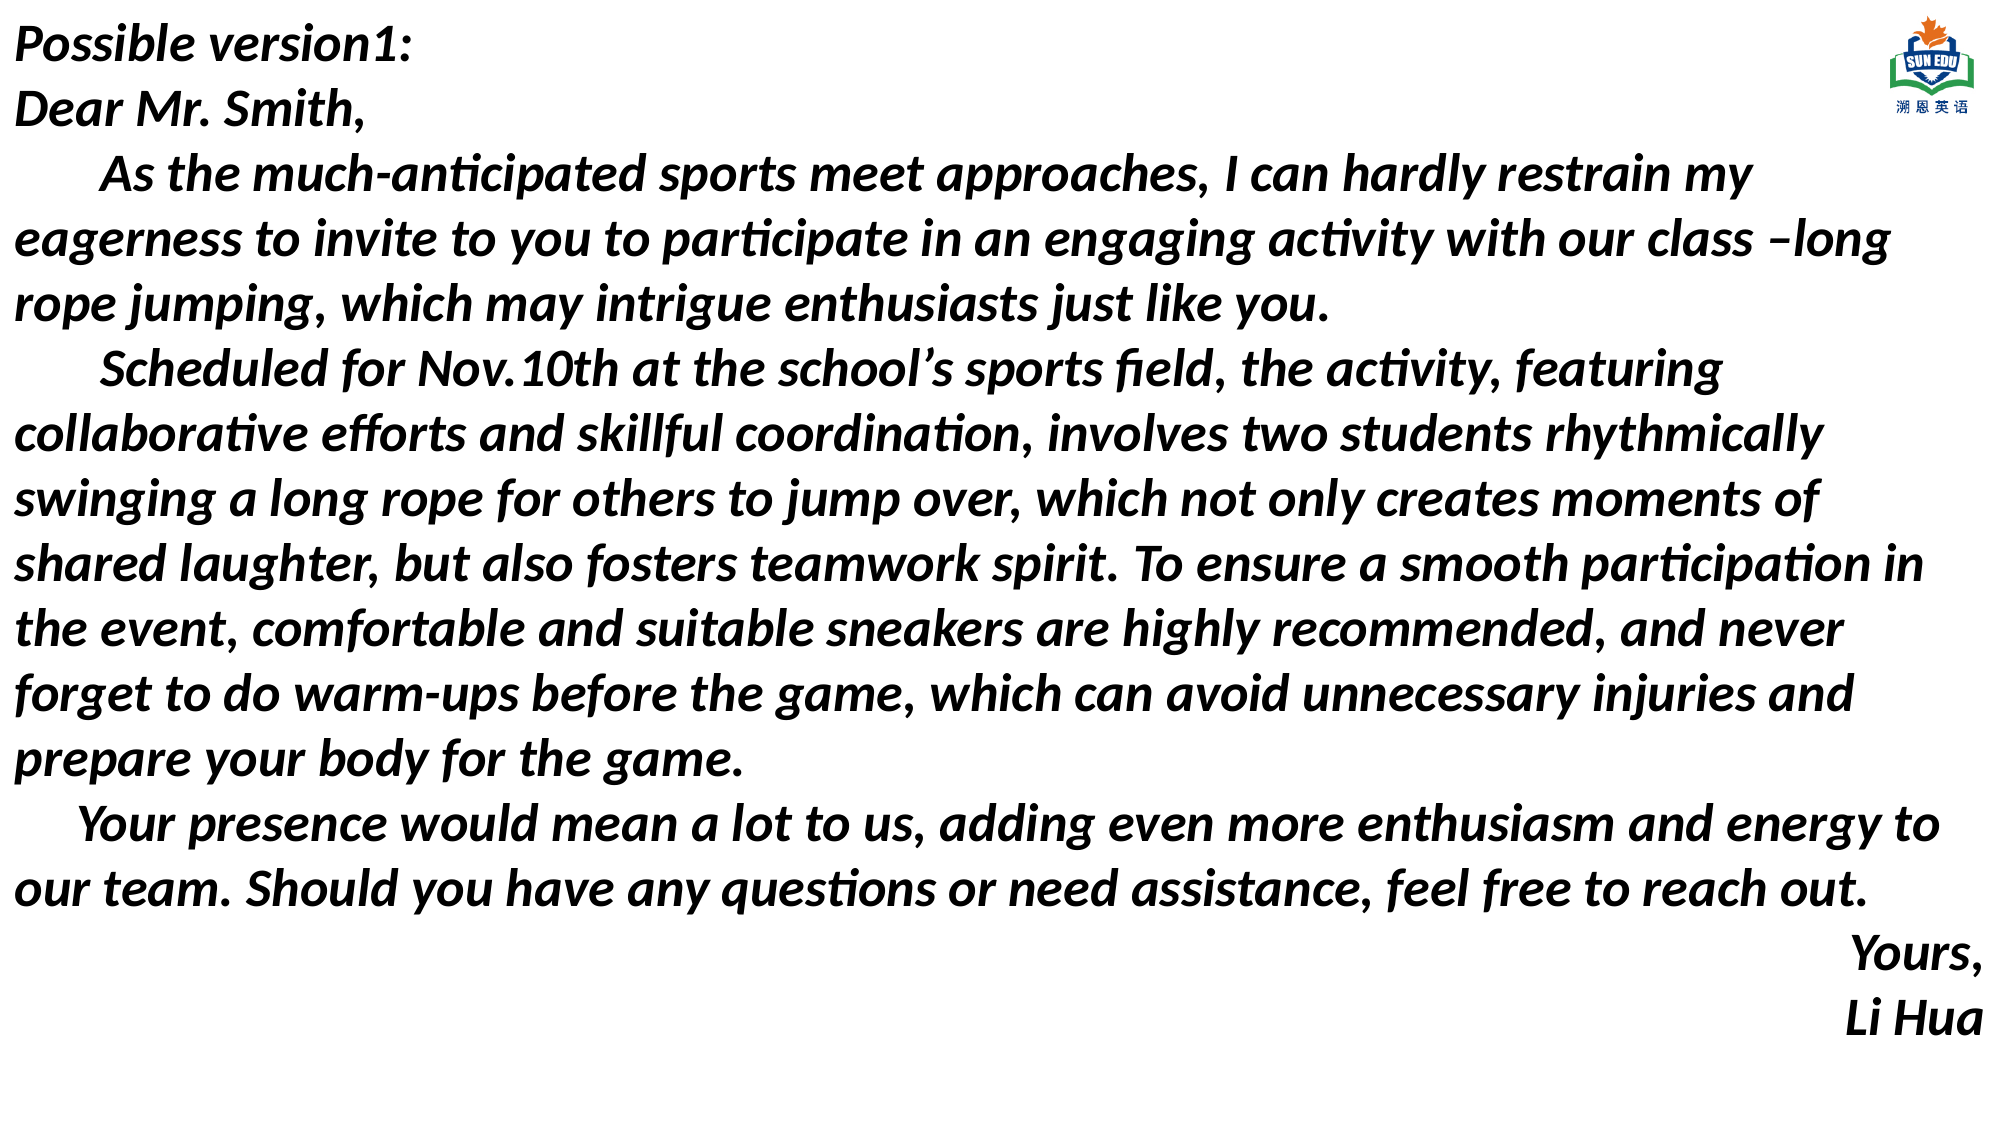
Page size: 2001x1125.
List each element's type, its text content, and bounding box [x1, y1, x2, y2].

text_box Possible version1: Dear Mr. Smith, As the much-anticipated sports meet approaches, I can hardly restrain my eagerness to invite to you to participate in an engaging activity with our class –long rope jumping, which may intrigue enthusiasts just like you. Scheduled for Nov.10th at the school’s sports field, the activity, featuring collaborative efforts and skillful coordination, involves two students rhythmically swinging a long rope for others to jump over, which not only creates moments of shared laughter, but also fosters teamwork spirit. To ensure a smooth participation in the event, comfortable and suitable sneakers are highly recommended, and never forget to do warm-ups before the game, which can avoid unnecessary injuries and prepare your body for the game. Your presence would mean a lot to us, adding even more enthusiasm and energy to our team. Should you have any questions or need assistance, feel free to reach out. Yours, Li Hua [0, 0, 2000, 1055]
